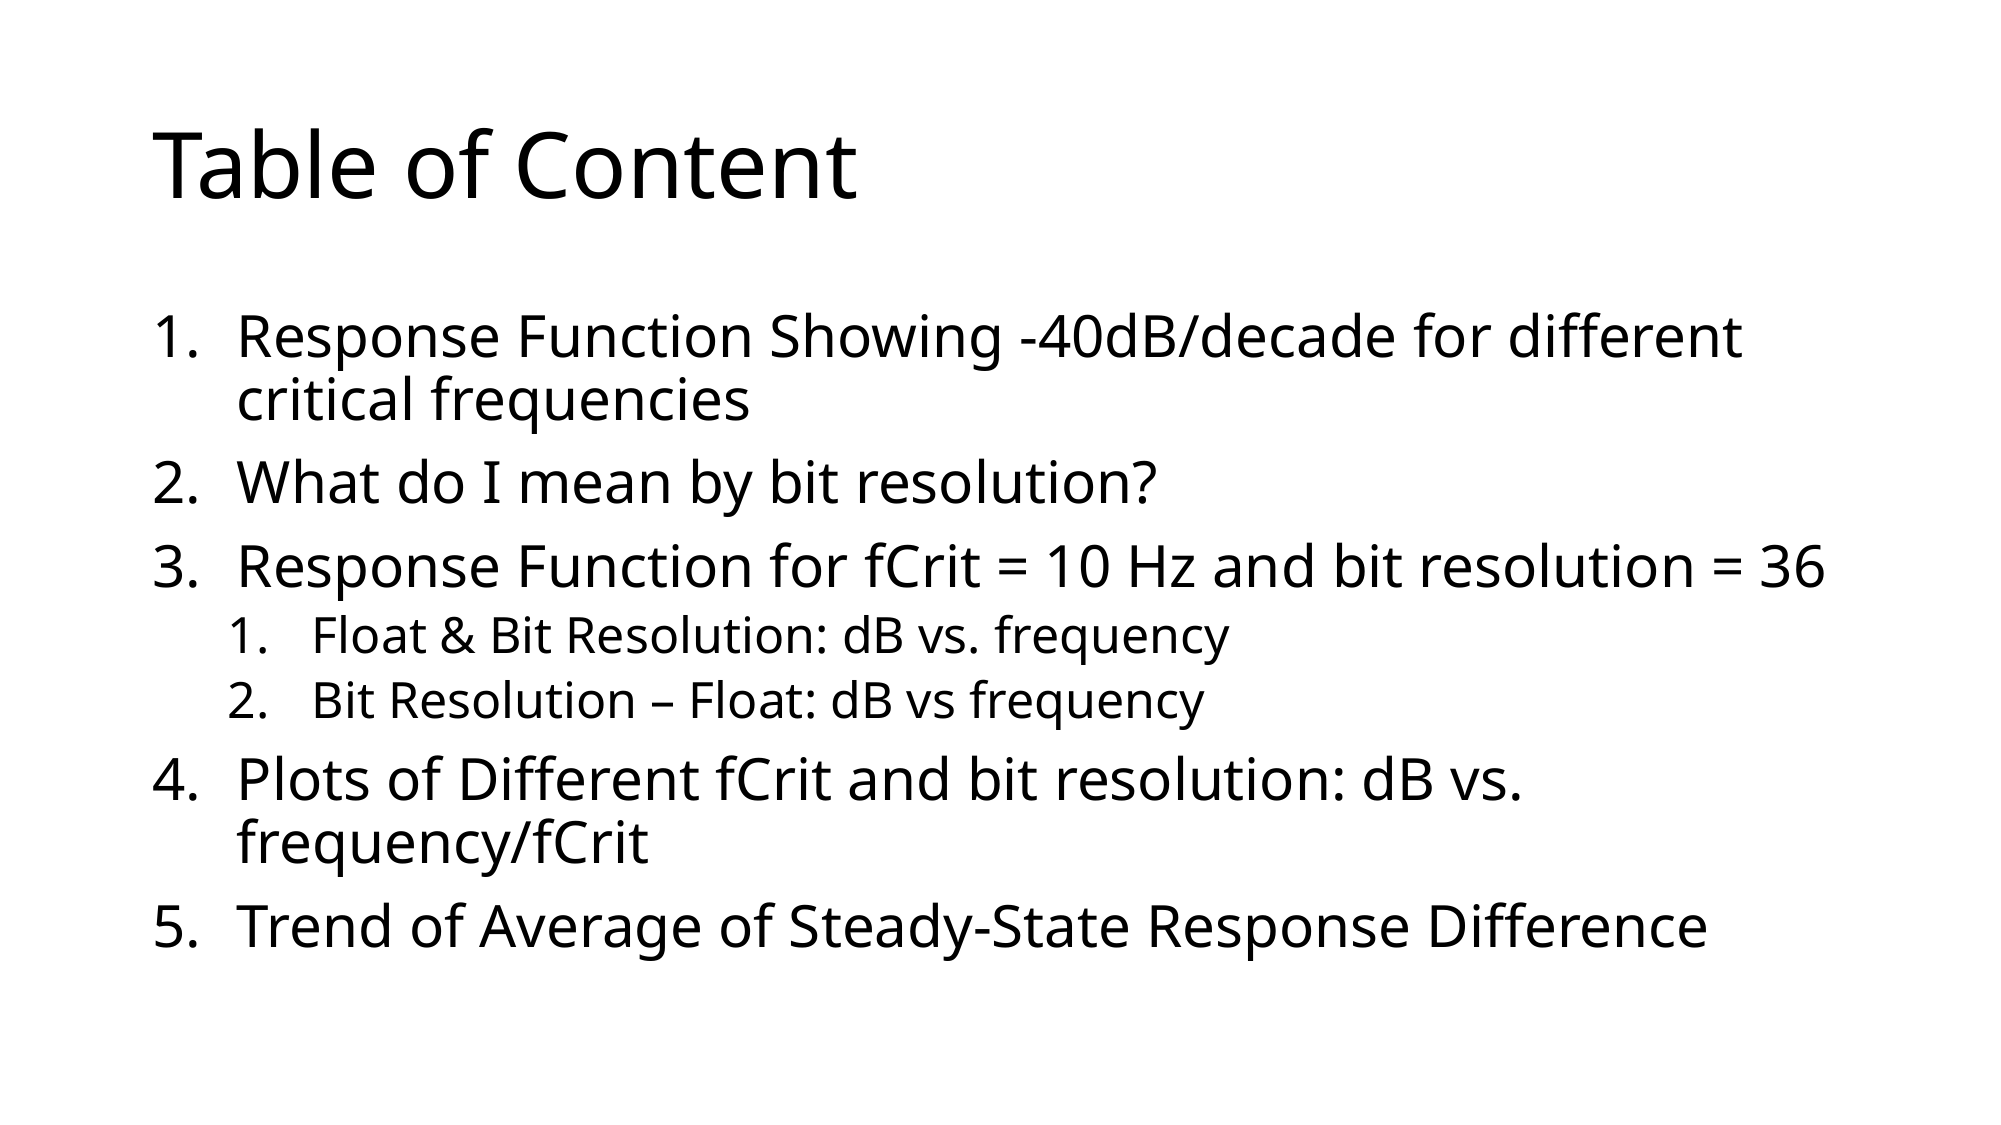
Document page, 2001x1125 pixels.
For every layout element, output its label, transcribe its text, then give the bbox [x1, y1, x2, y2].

title Table of Content [137, 59, 1863, 278]
list Response Function Showing -40dB/decade for different critical frequencies What do I mean by bit resolution? Response Function for fCrit = 10 Hz and bit resolution = 36 Float & Bit Resolution: dB vs. frequency Bit Resolution – Float: dB vs frequency Plots of Different fCrit and bit resolution: dB vs. frequency/fCrit Trend of Average of Steady-State Response Difference [137, 299, 1863, 1014]
